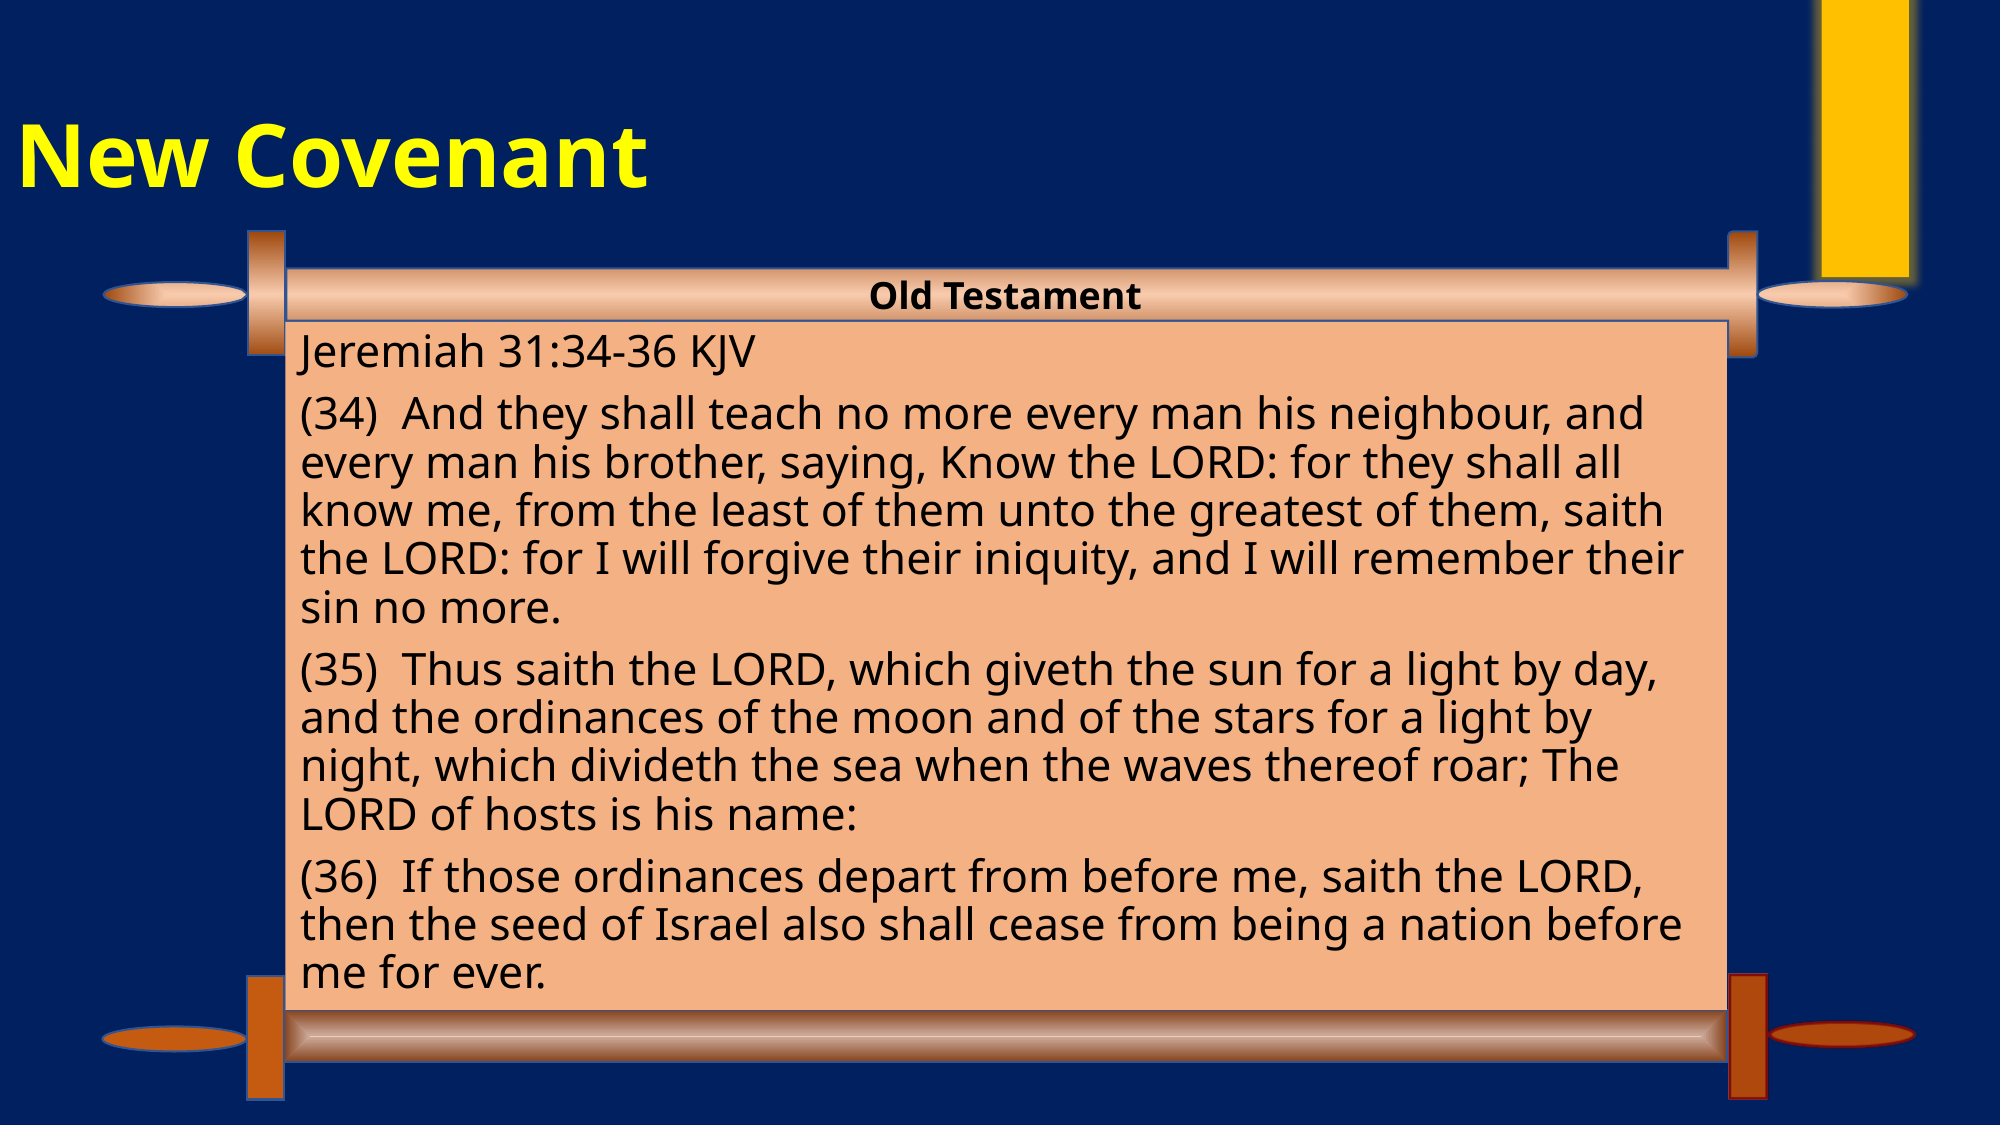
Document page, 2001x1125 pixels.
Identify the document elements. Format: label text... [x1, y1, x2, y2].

list Jeremiah 31:34-36 KJV (34) And they shall teach no more every man his neighbour, and every man his brother, saying, Know the LORD: for they shall all know me, from the least of them unto the greatest of them, saith the LORD: for I will forgive their iniquity, and I will remember their sin no more. (35) Thus saith the LORD, which giveth the sun for a light by day, and the ordinances of the moon and of the stars for a light by night, which divideth the sea when the waves thereof roar; The LORD of hosts is his name: (36) If those ordinances depart from before me, saith the LORD, then the seed of Israel also shall cease from being a nation before me for ever. [285, 321, 1727, 1010]
title New Covenant [0, 50, 1726, 269]
picture [1729, 974, 1916, 1099]
